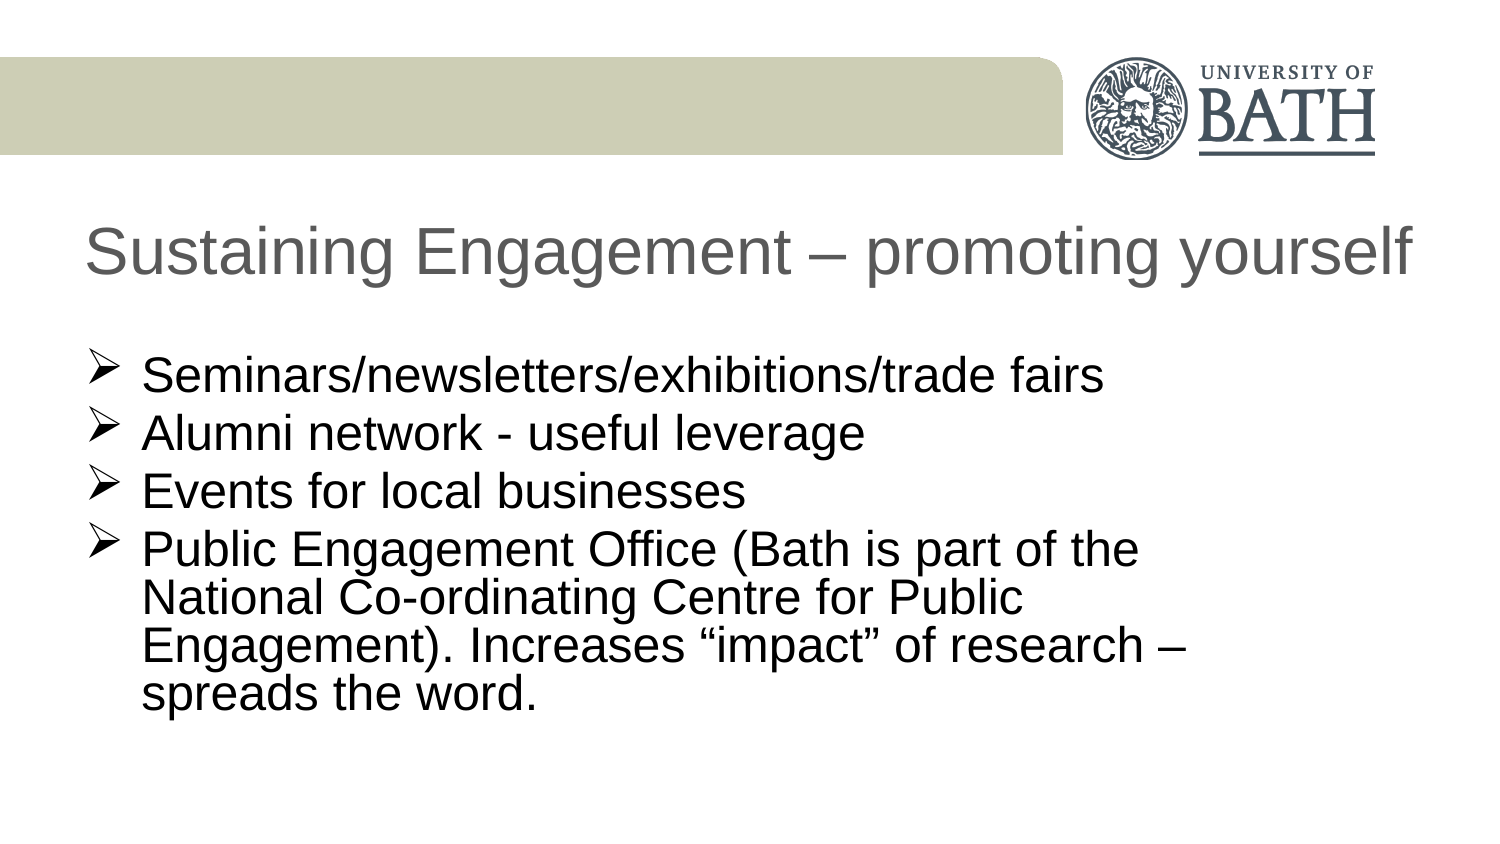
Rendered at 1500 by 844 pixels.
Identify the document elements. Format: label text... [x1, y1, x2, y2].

list Seminars/newsletters/exhibitions/trade fairs Alumni network - useful leverage Events for local businesses Public Engagement Office (Bath is part of the National Co-ordinating Centre for Public Engagement). Increases “impact” of research – spreads the word. [70, 347, 1248, 760]
picture [0, 57, 1063, 155]
list Sustaining Engagement – promoting yourself [70, 200, 1448, 302]
